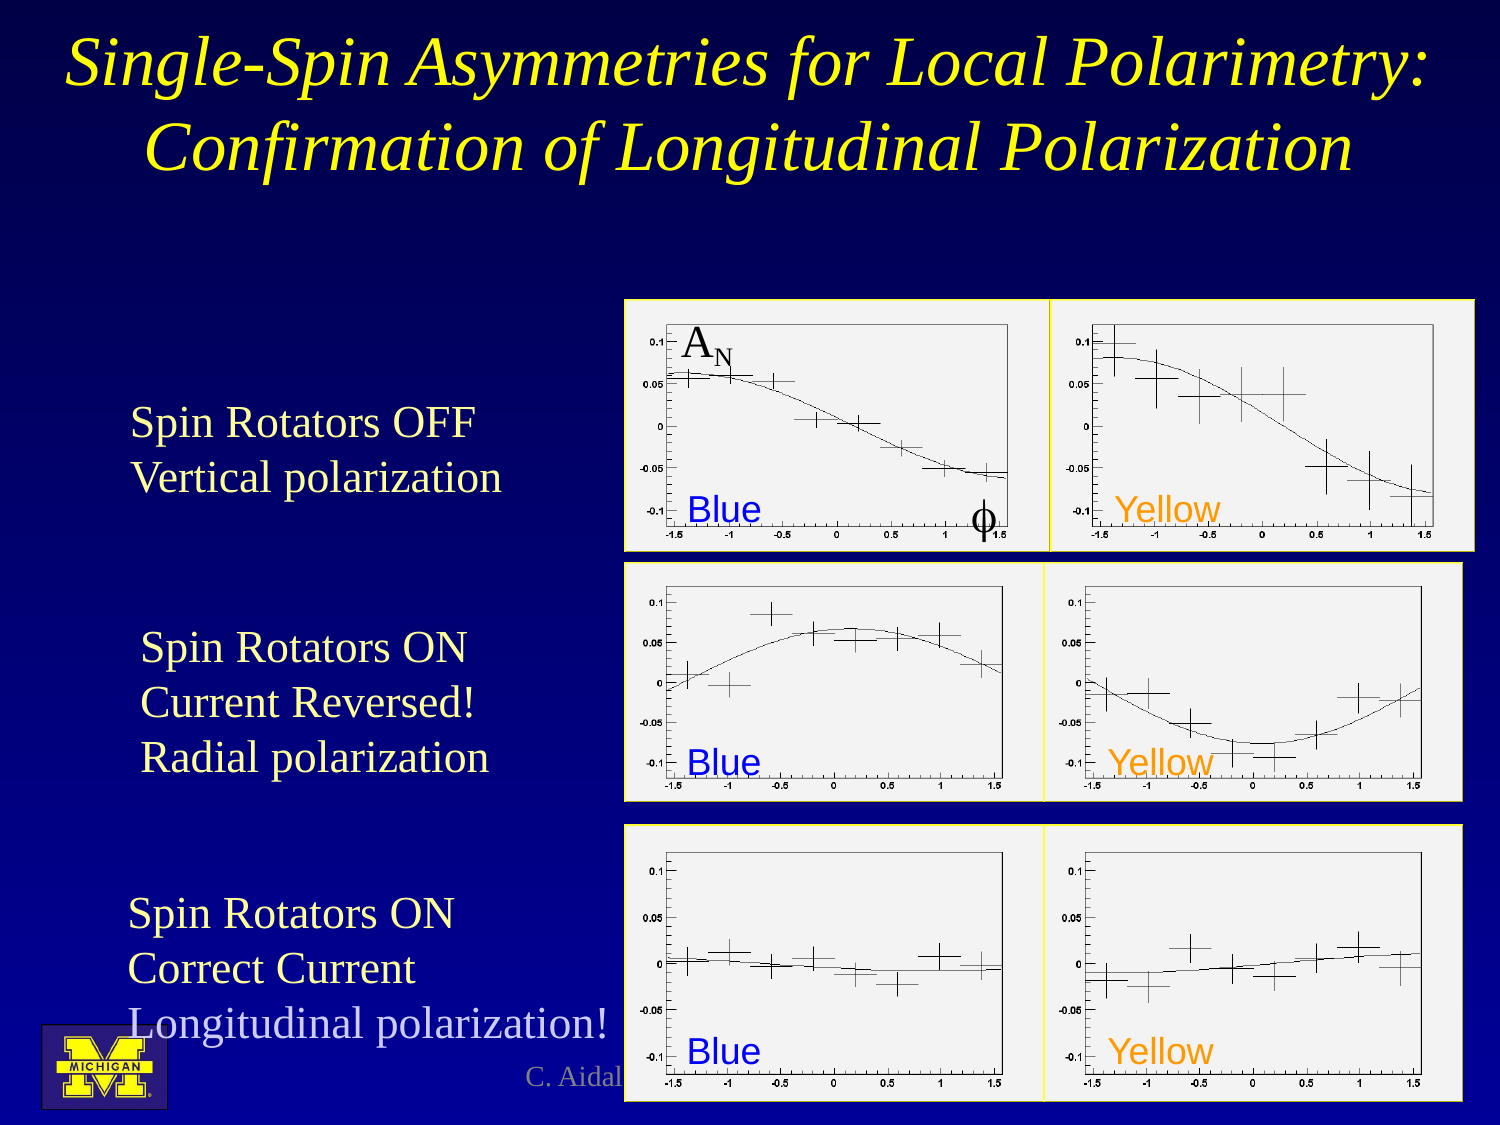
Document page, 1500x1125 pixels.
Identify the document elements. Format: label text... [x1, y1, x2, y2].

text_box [124, 562, 1463, 803]
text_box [624, 299, 1476, 553]
picture [41, 1024, 168, 1110]
text_box Spin Rotators OFF Vertical polarization [115, 383, 518, 509]
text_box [112, 824, 1463, 1103]
title Single-Spin Asymmetries for Local Polarimetry: Confirmation of Longitudinal Polarization [37, 37, 1463, 163]
